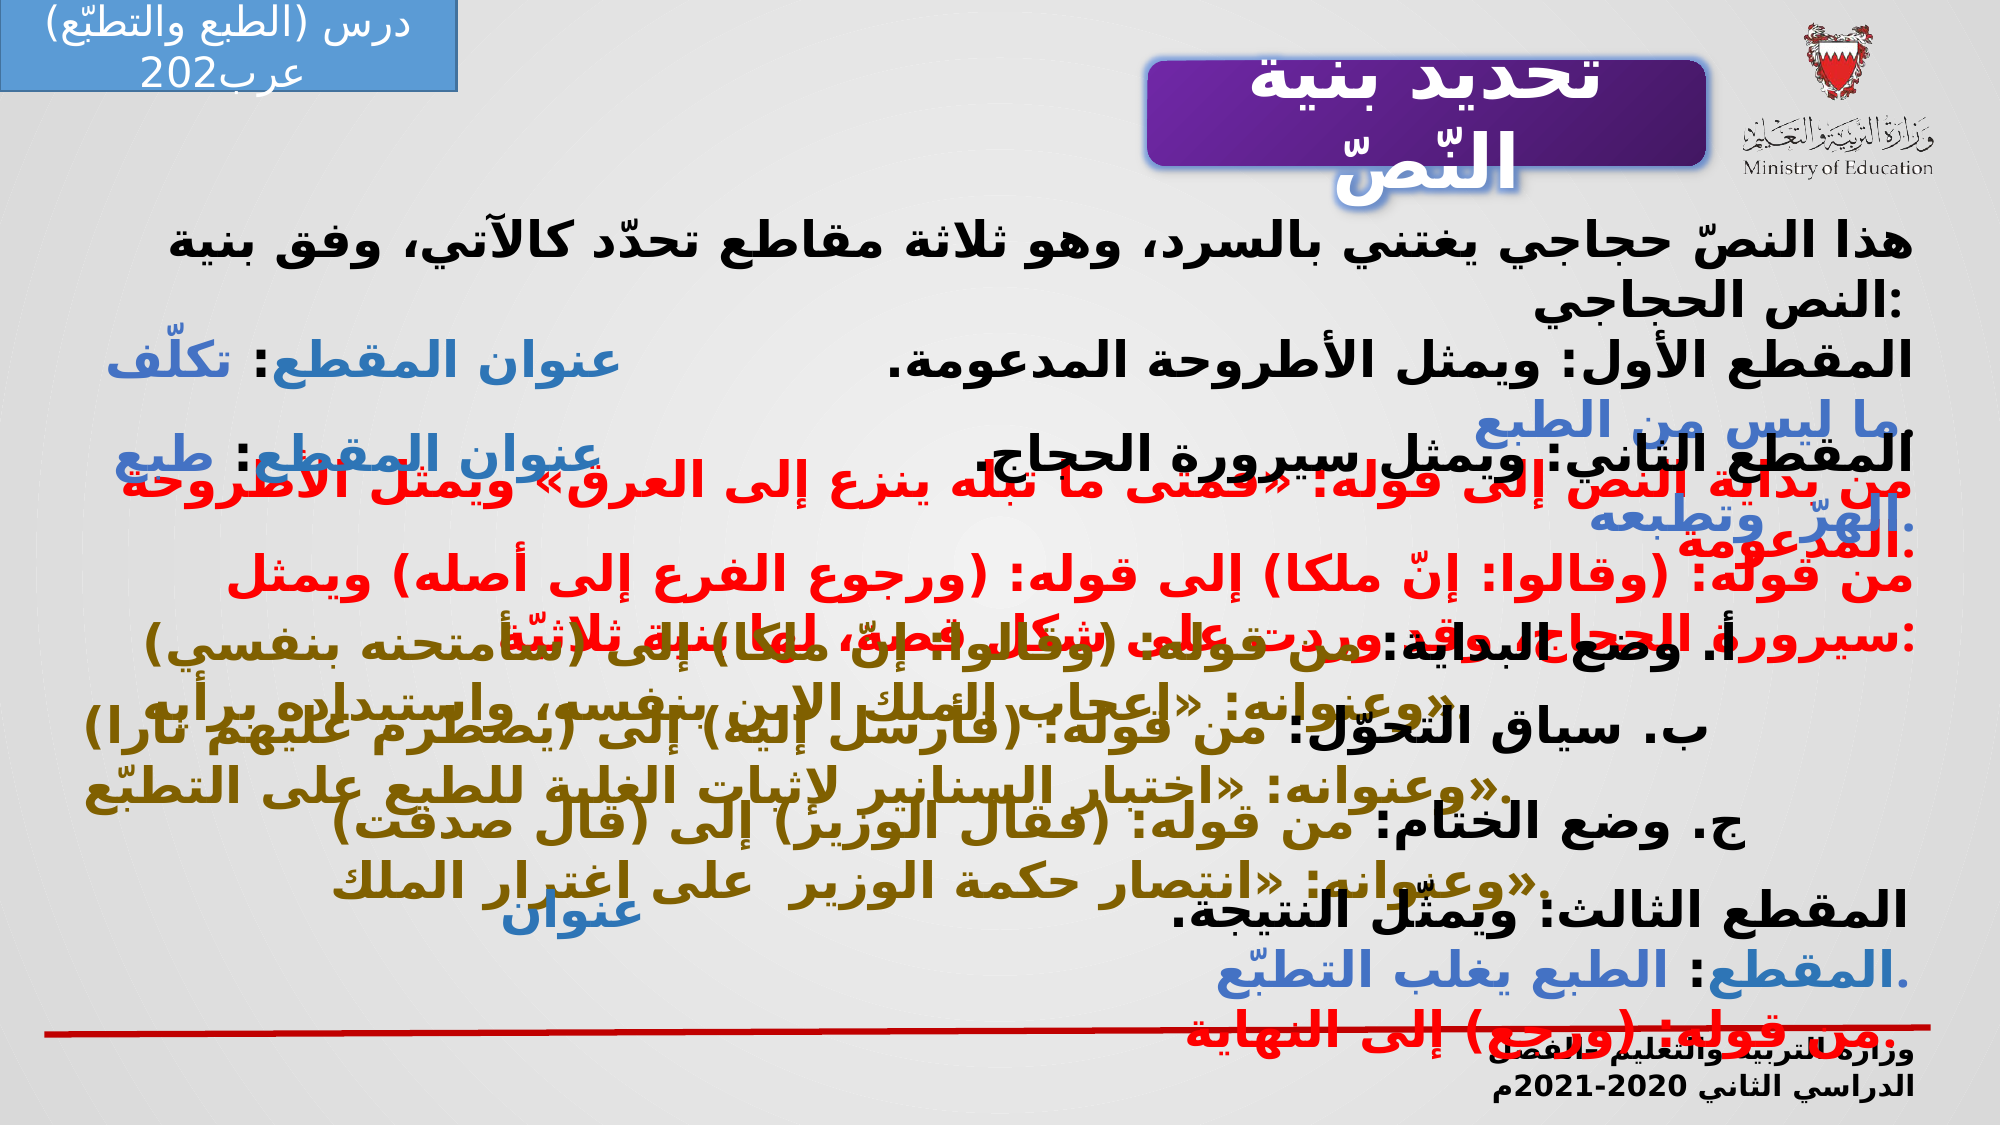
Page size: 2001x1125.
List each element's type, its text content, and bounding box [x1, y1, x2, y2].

text_box تحديد بنية النّصّ [1146, 60, 1705, 167]
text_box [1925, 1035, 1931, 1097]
text_box المقطع الثالث: ويمثّل النتيجة. عنوان المقطع: الطبع يغلب التطبّع. من قوله: (ورجع) إلى النهاية. [352, 1035, 1925, 1125]
text_box ب. سياق التحوّل: من قوله: (فأرسل إليه) إلى (يضطرم عليهم نارا) وعنوانه: «اختبار السنانير لإثبات الغلبة للطبع على التطبّع». [68, 686, 1898, 882]
text_box هذا النصّ حجاجي يغتني بالسرد، وهو ثلاثة مقاطع تحدّد كالآتي، وفق بنية النص الحجاجي: المقطع الأول: ويمثل الأطروحة المدعومة. عنوان المقطع: تكلّف ما ليس من الطبع. من بداية النص إلى قوله: «فمتى ما تبله ينزع إلى العرق» ويمثل الأطروحة المدعومة. [40, 200, 1931, 413]
text_box ج. وضع الختام: من قوله: (فقال الوزير) إلى (قال صدقت) وعنوانه: «انتصار حكمة الوزير على اغترار الملك». [315, 781, 1962, 977]
text_box أ. وضع البداية: من قوله: (وقالوا: إنّ ملكا) إلى (سأمتحنه بنفسي) وعنوانه: «إعجاب الملك الابن بنفسه، واستبداده برأيه». [127, 603, 1950, 781]
picture [1705, 0, 1976, 208]
text_box المقطع الثالث: ويمثّل النتيجة. عنوان المقطع: الطبع يغلب التطبّع. من قوله: (ورجع) إلى النهاية. [352, 869, 1925, 1027]
text_box درس (الطبع والتطبّع) عرب202 [0, 0, 458, 92]
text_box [44, 1027, 1931, 1035]
text_box المقطع الثاني: ويمثل سيرورة الحجاج. عنوان المقطع: طبع الهرّ وتطبعه. من قوله: (وقالوا: إنّ ملكا) إلى قوله: (ورجوع الفرع إلى أصله) ويمثل سيرورة الحجاج، وقد وردت على شكل قصة، لها بنية ثلاثيّة: [4, 413, 1931, 729]
